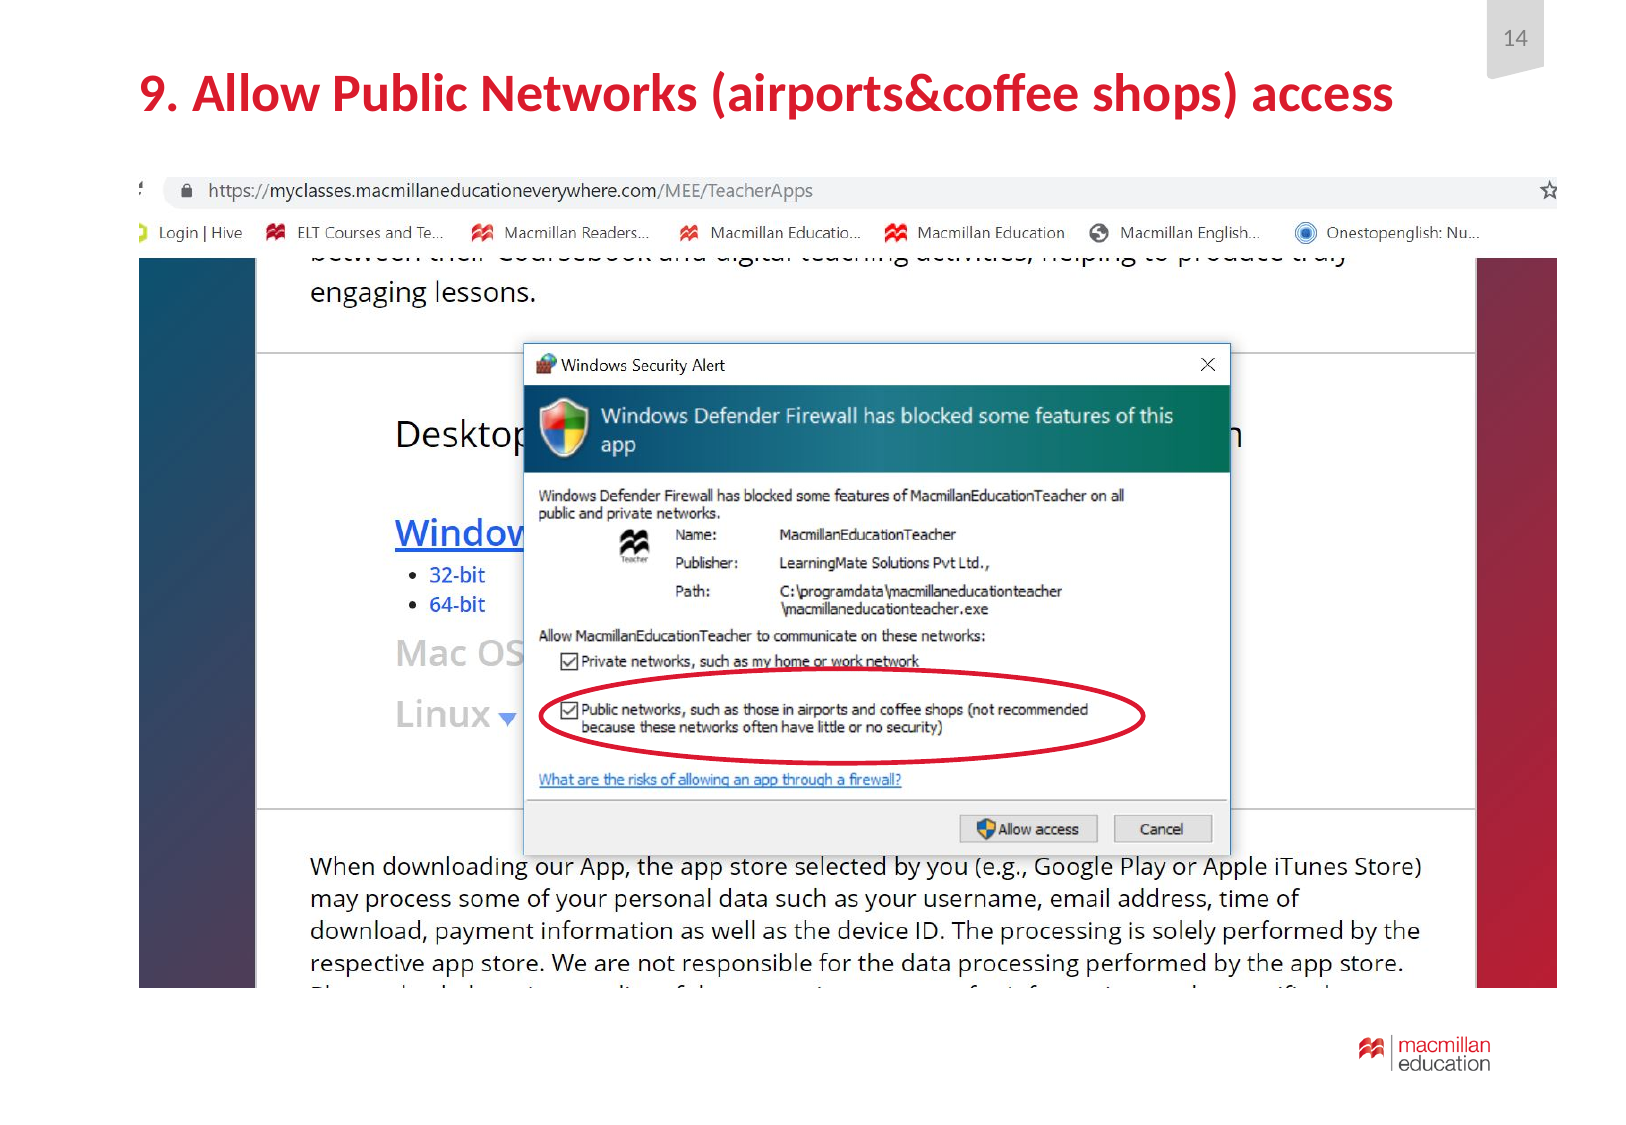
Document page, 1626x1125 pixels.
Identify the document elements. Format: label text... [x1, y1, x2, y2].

picture [138, 177, 1558, 988]
title 9. Allow Public Networks (airports&coffee shops) access [123, 42, 1569, 197]
picture [1344, 1025, 1526, 1096]
